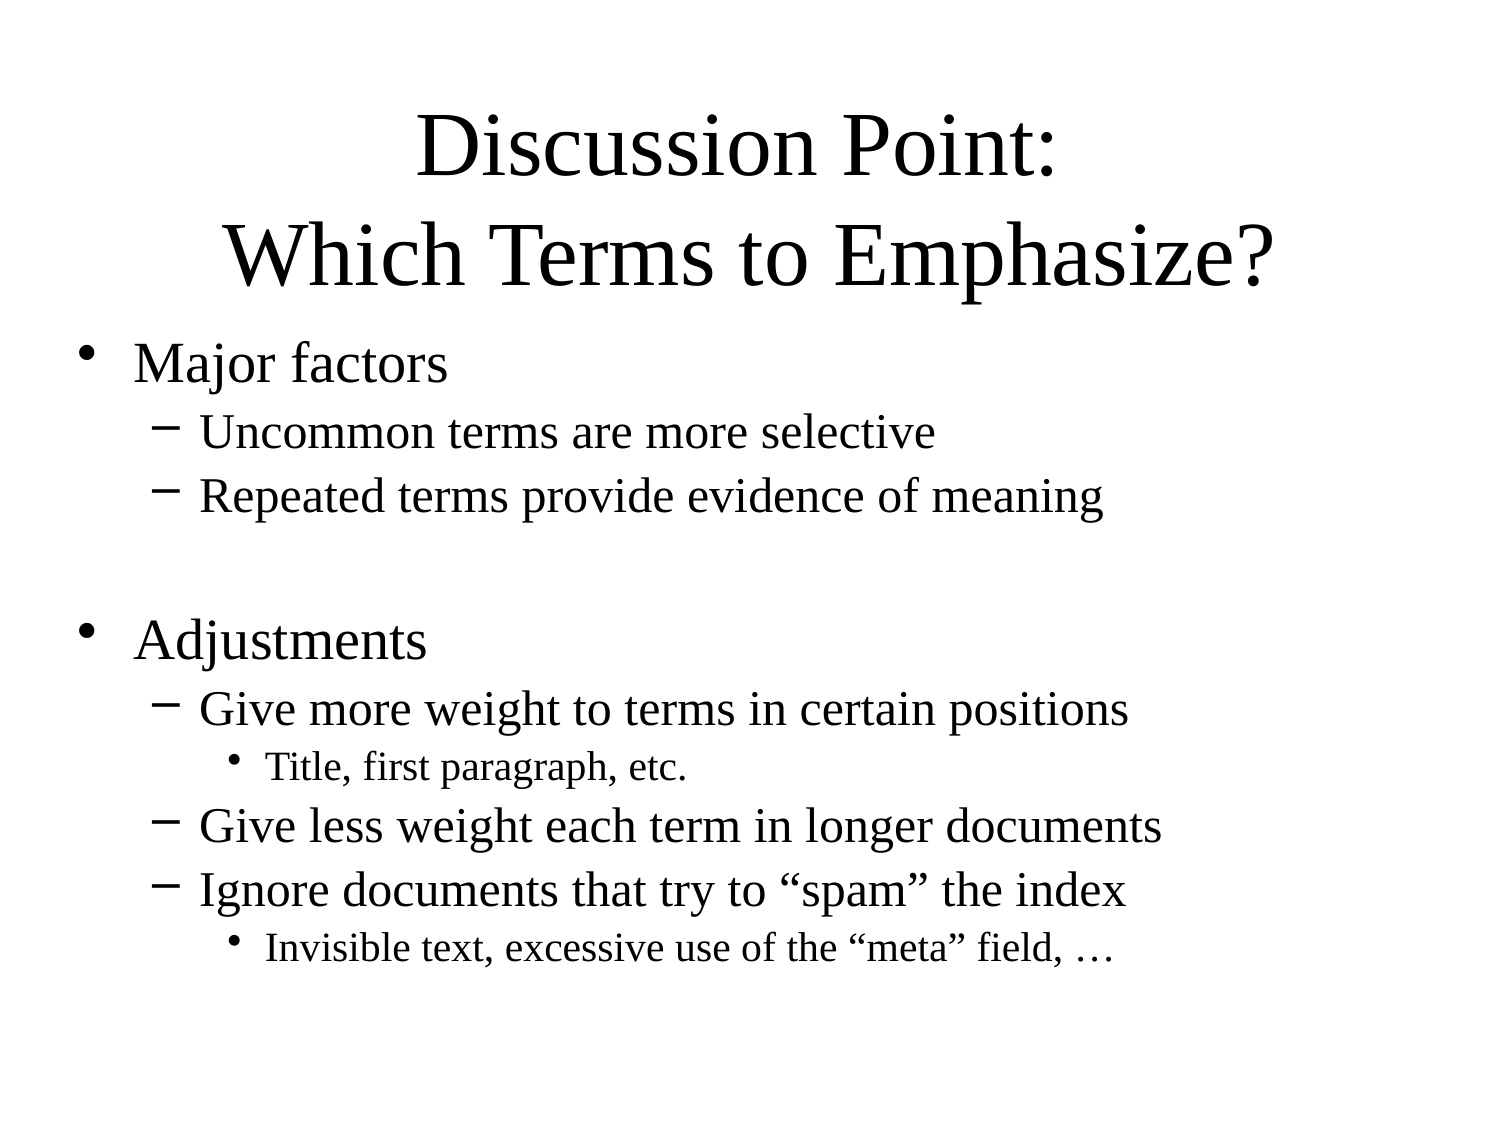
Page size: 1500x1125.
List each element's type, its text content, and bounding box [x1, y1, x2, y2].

list Major factors Uncommon terms are more selective Repeated terms provide evidence of meaning Adjustments Give more weight to terms in certain positions Title, first paragraph, etc. Give less weight each term in longer documents Ignore documents that try to “spam” the index Invisible text, excessive use of the “meta” field, … [62, 324, 1400, 1000]
title Discussion Point: Which Terms to Emphasize? [112, 99, 1388, 288]
